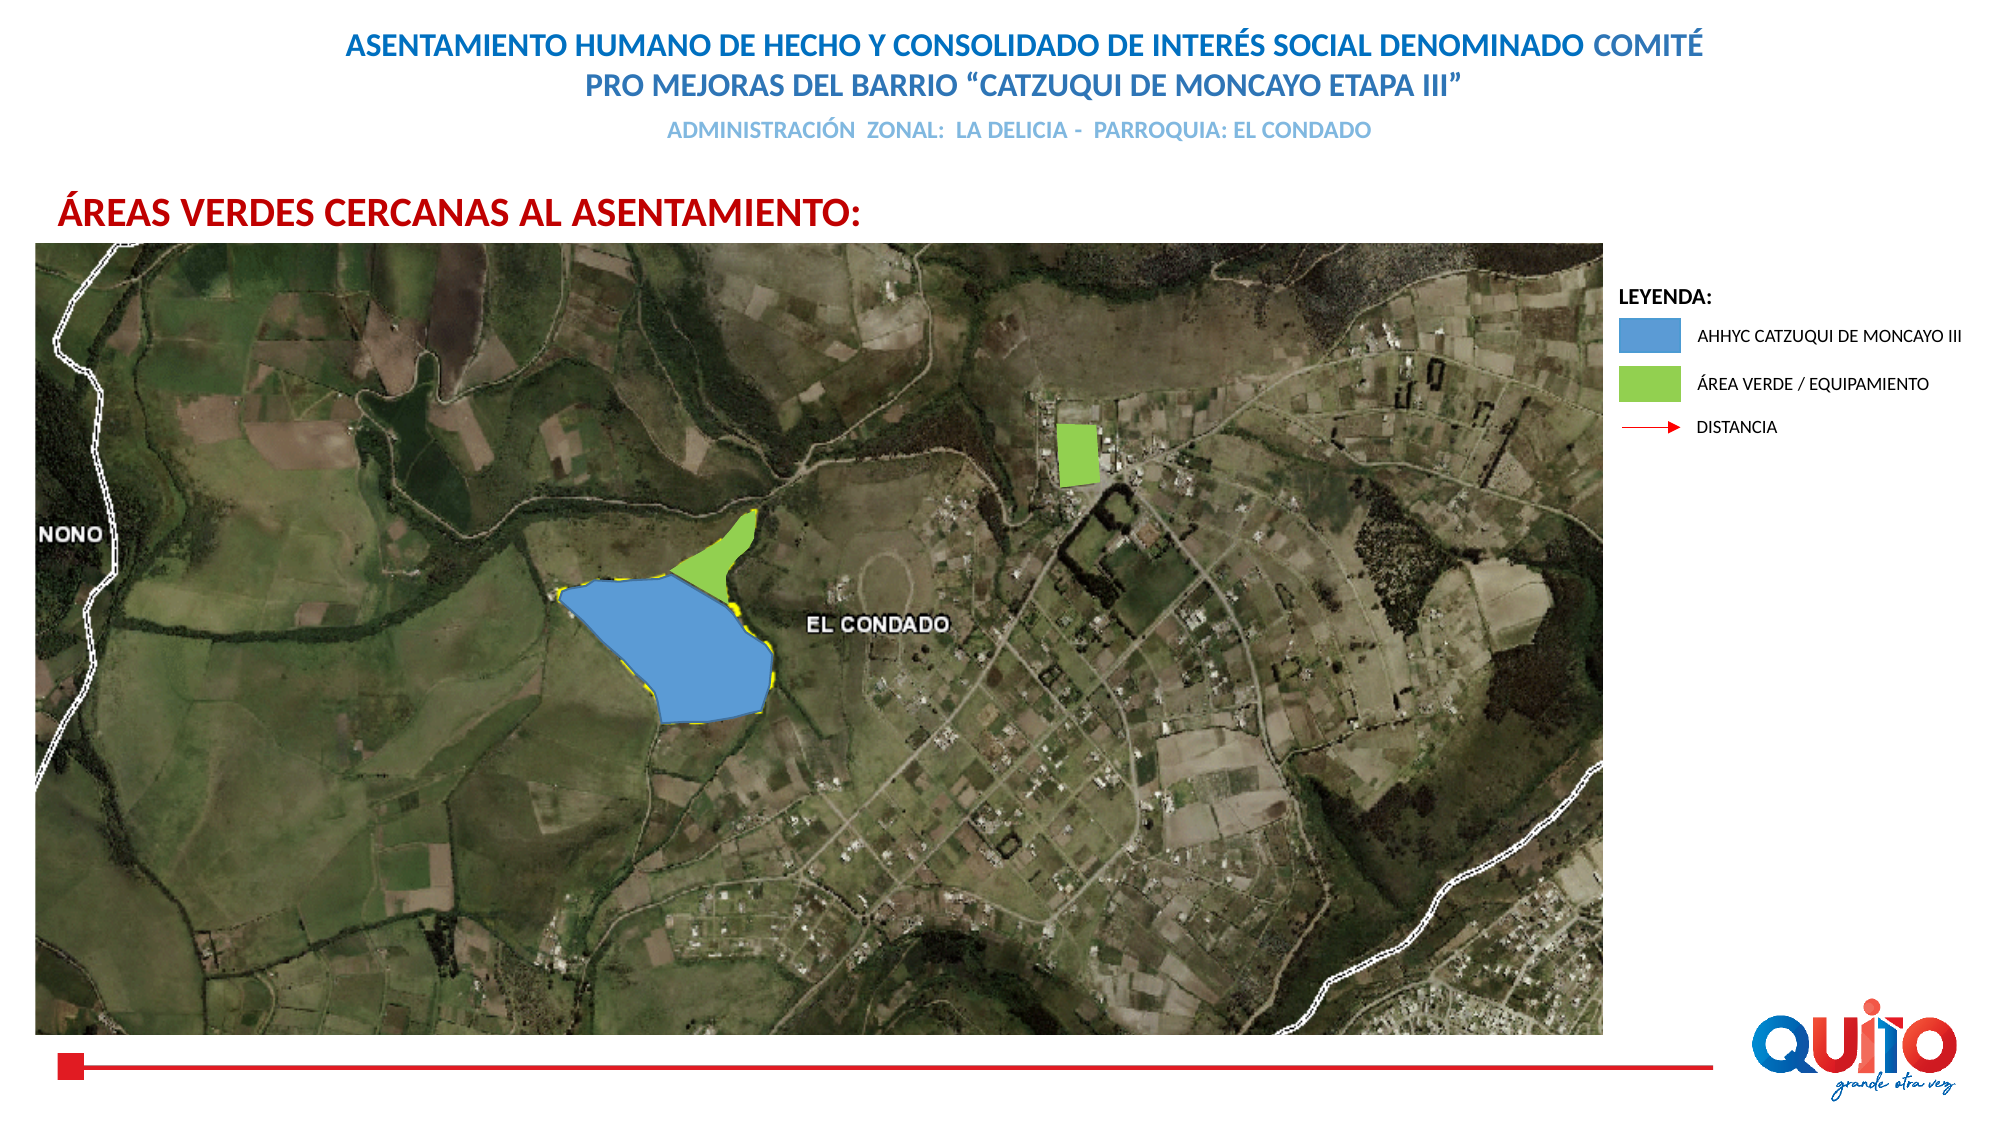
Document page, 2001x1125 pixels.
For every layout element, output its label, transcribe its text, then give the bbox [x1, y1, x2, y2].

picture [35, 243, 1603, 1035]
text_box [1603, 274, 1981, 446]
picture [57, 1053, 1714, 1125]
text_box ADMINISTRACIÓN ZONAL: LA DELICIA - PARROQUIA: EL CONDADO [569, 105, 1470, 151]
picture [1752, 998, 1957, 1102]
text_box ÁREAS VERDES CERCANAS AL ASENTAMIENTO: [42, 177, 1029, 243]
text_box ASENTAMIENTO HUMANO DE HECHO Y CONSOLIDADO DE INTERÉS SOCIAL DENOMINADO COMITÉ PRO MEJORAS DEL BARRIO “CATZUQUI DE MONCAYO ETAPA III” [303, 15, 1747, 111]
